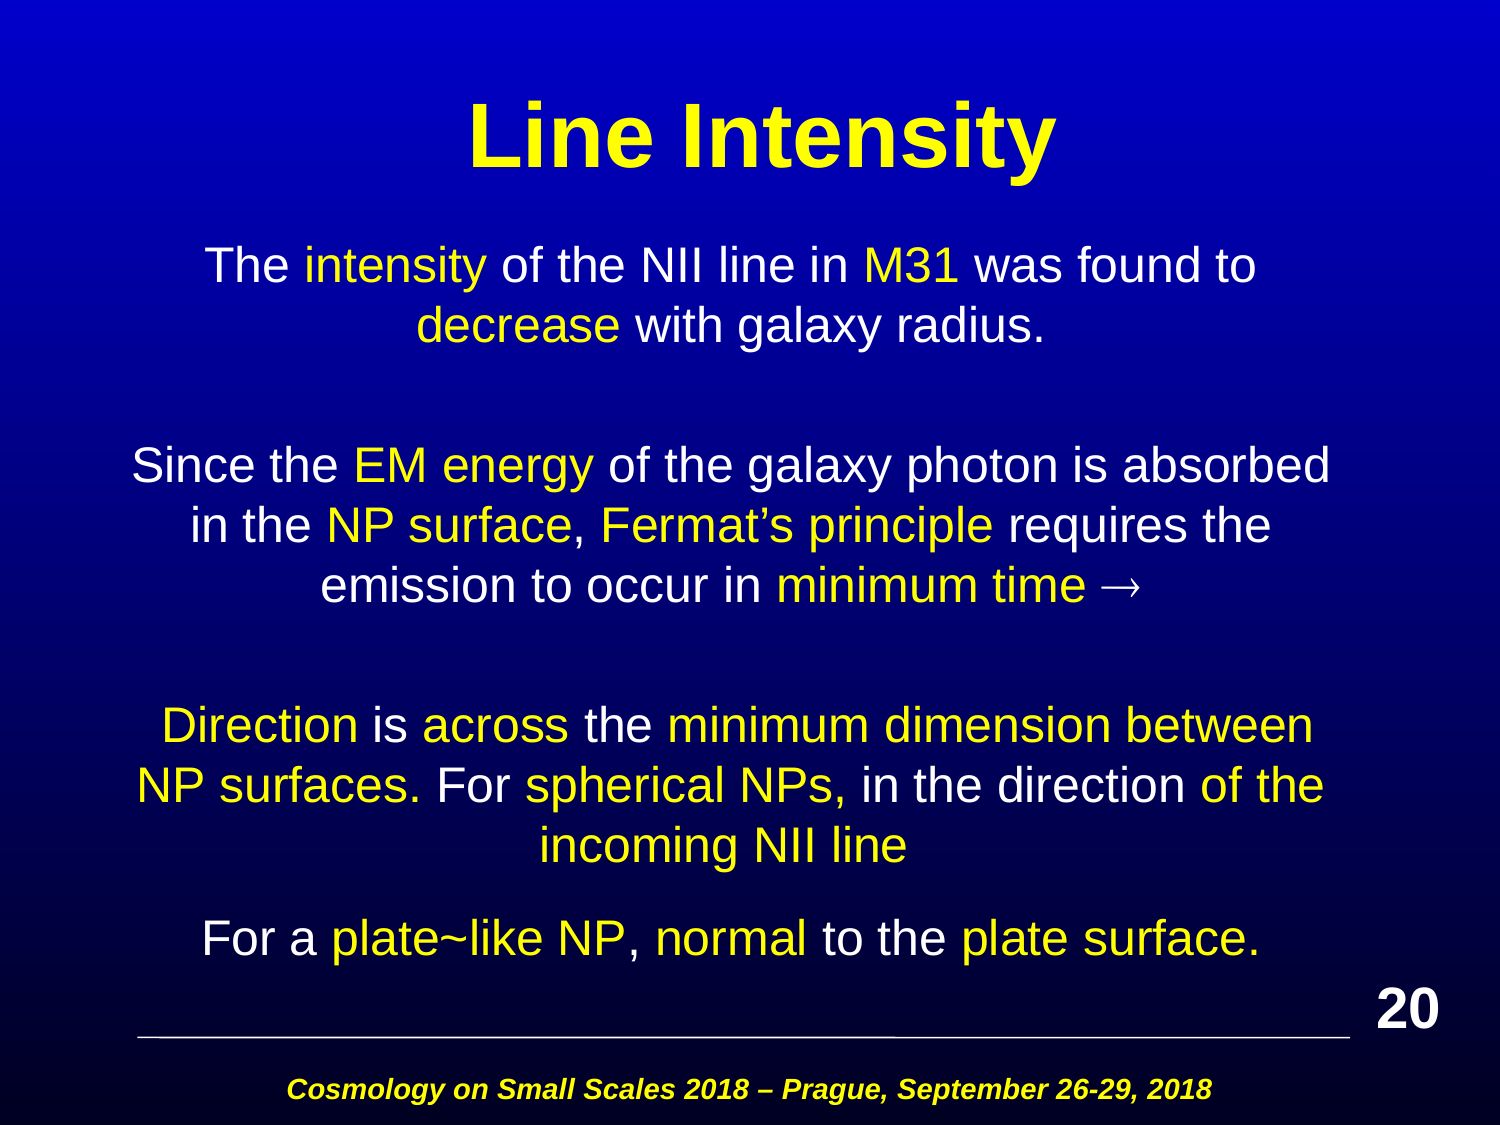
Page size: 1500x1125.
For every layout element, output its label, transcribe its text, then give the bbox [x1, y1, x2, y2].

text_box The intensity of the NII line in M31 was found to decrease with galaxy radius. Since the EM energy of the galaxy photon is absorbed in the NP surface, Fermat’s principle requires the emission to occur in minimum time  Direction is across the minimum dimension between NP surfaces. For spherical NPs, in the direction of the incoming NII line For a plate~like NP, normal to the plate surface. [93, 224, 1369, 1043]
footer Cosmology on Small Scales 2018 – Prague, September 26-29, 2018 [112, 1062, 1388, 1125]
title Line Intensity [125, 37, 1400, 225]
text_box 20 [1361, 962, 1499, 1048]
